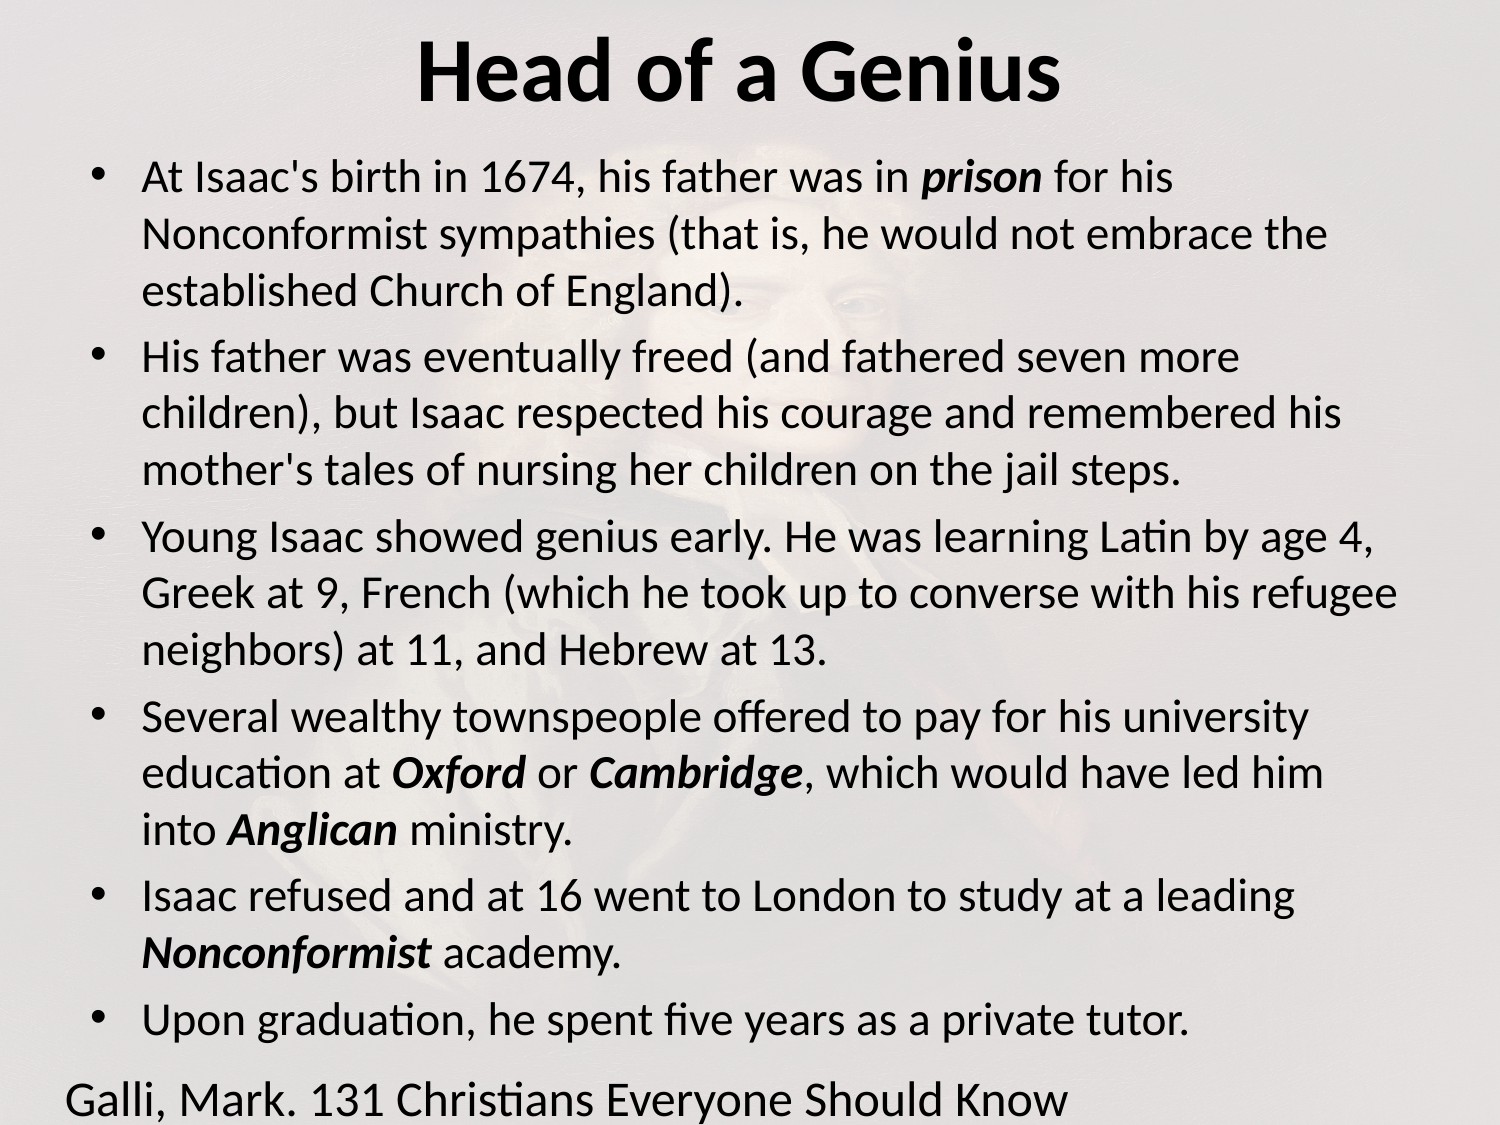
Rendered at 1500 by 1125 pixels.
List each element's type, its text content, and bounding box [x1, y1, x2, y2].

text_box Galli, Mark. 131 Christians Everyone Should Know [49, 1059, 1478, 1125]
list At Isaac's birth in 1674, his father was in prison for his Nonconformist sympathies (that is, he would not embrace the established Church of England). His father was eventually freed (and fathered seven more children), but Isaac respected his courage and remembered his mother's tales of nursing her children on the jail steps. Young Isaac showed genius early. He was learning Latin by age 4, Greek at 9, French (which he took up to converse with his refugee neighbors) at 11, and Hebrew at 13. Several wealthy townspeople offered to pay for his university education at Oxford or Cambridge, which would have led him into Anglican ministry. Isaac refused and at 16 went to London to study at a leading Nonconformist academy. Upon graduation, he spent five years as a private tutor. [75, 137, 1425, 1059]
title Head of a Genius [0, 4, 1500, 125]
